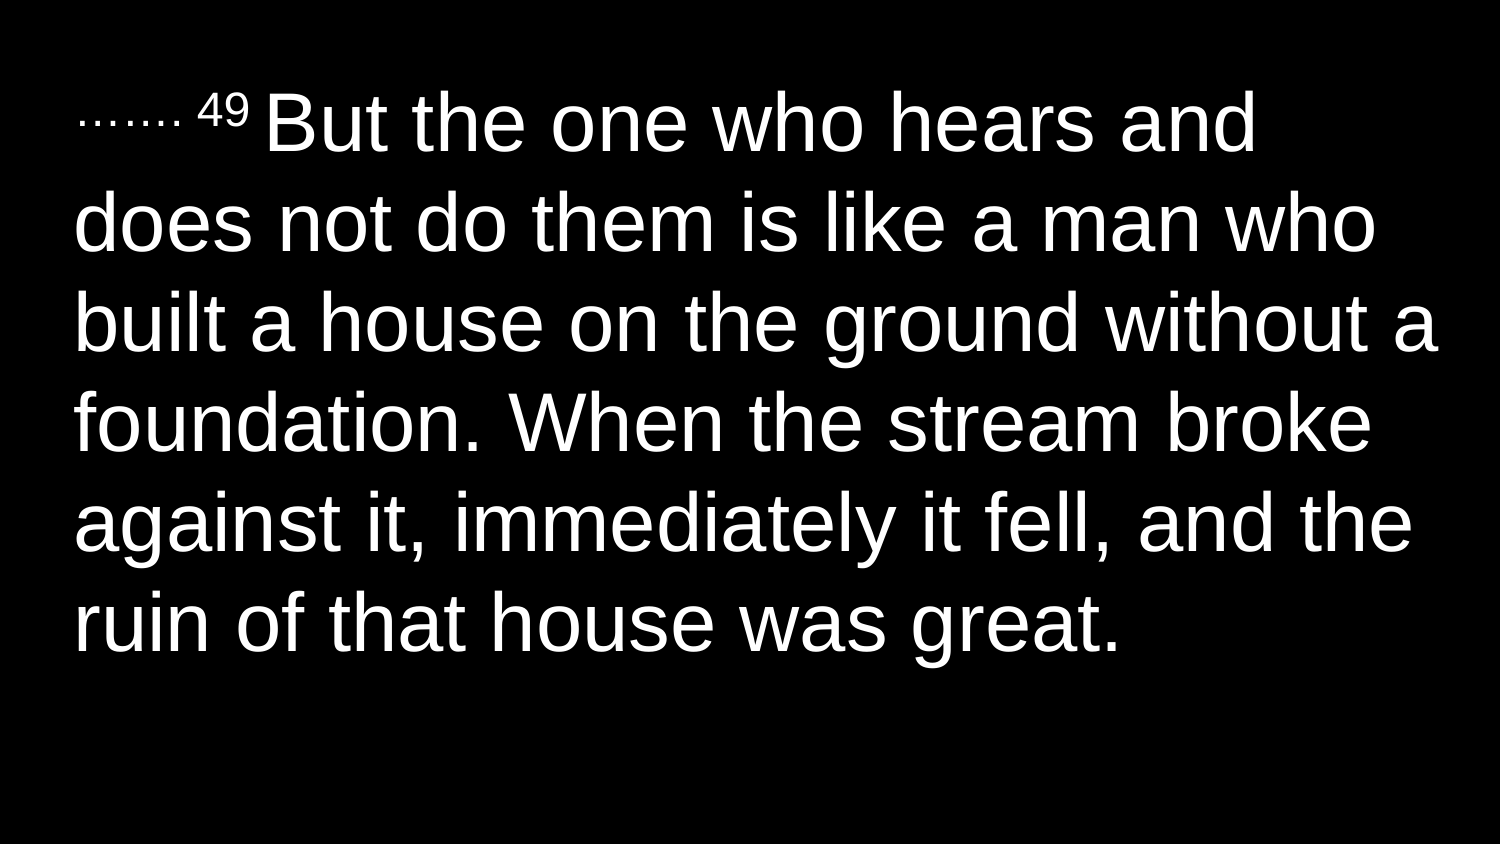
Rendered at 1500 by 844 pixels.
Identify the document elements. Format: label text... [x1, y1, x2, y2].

text_box ……. 49 But the one who hears and does not do them is like a man who built a house on the ground without a foundation. When the stream broke against it, immediately it fell, and the ruin of that house was great..” [58, 60, 1461, 676]
